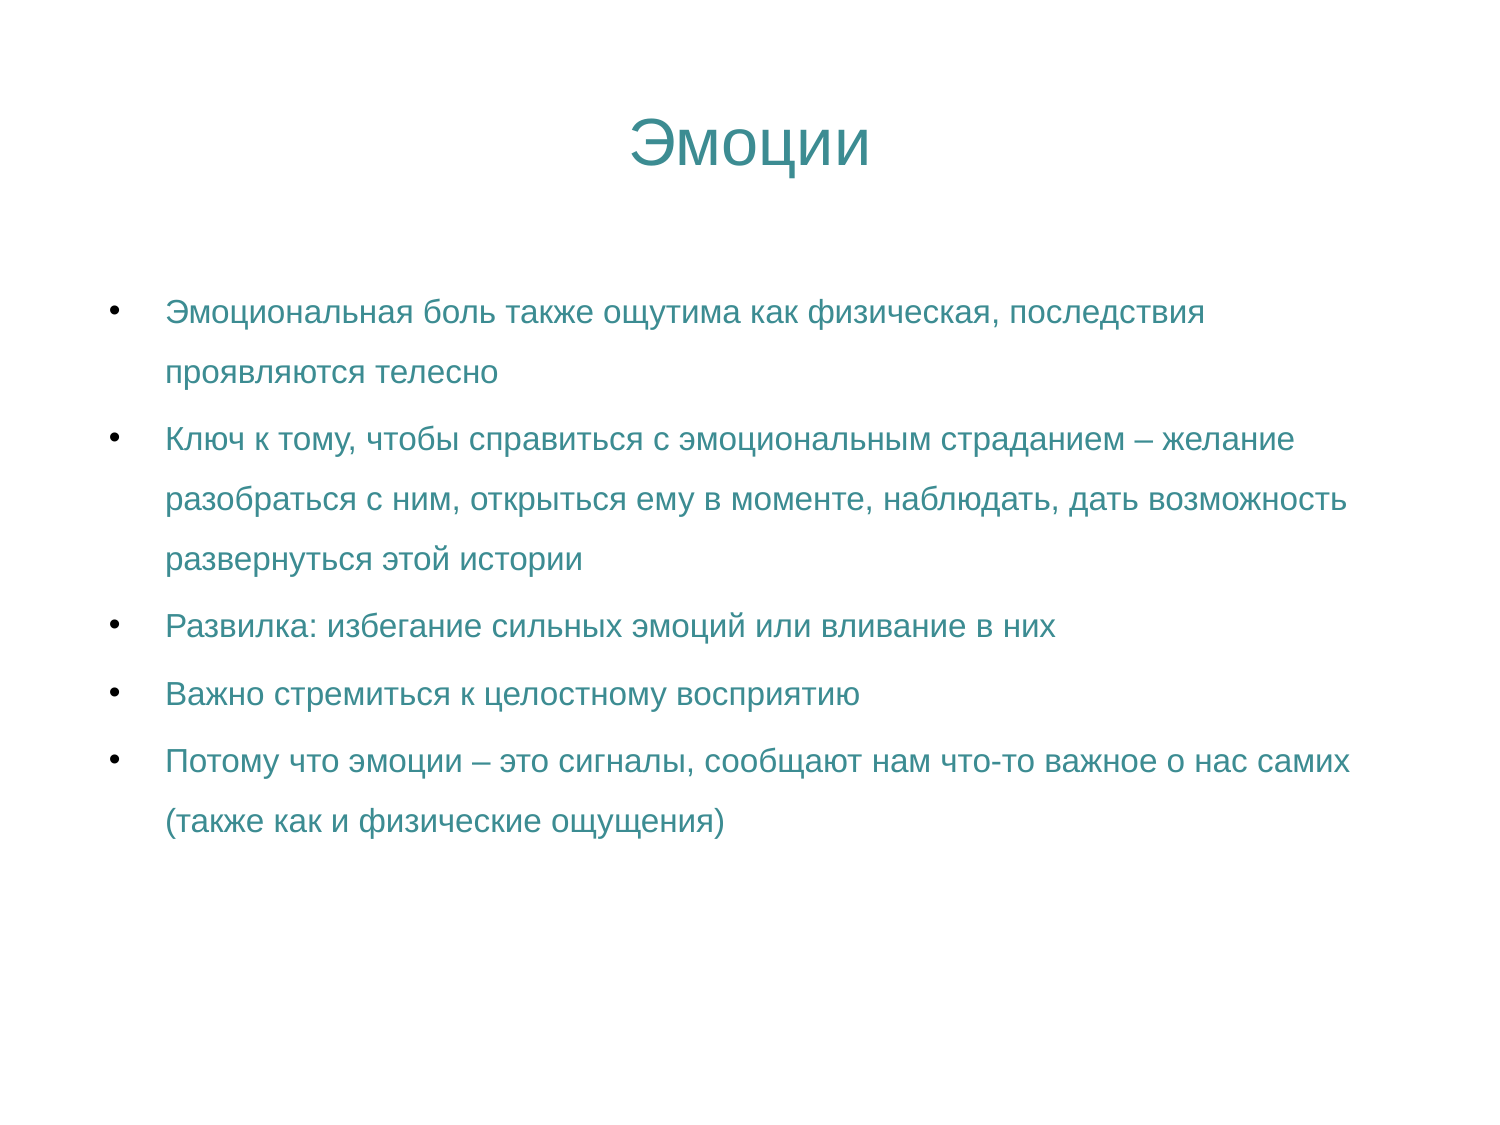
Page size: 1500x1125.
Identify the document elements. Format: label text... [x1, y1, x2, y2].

list Эмоциональная боль также ощутима как физическая, последствия проявляются телесно Ключ к тому, чтобы справиться с эмоциональным страданием – желание разобраться с ним, открыться ему в моменте, наблюдать, дать возможность развернуться этой истории Развилка: избегание сильных эмоций или вливание в них Важно стремиться к целостному восприятию Потому что эмоции – это сигналы, сообщают нам что-то важное о нас самих (также как и физические ощущения) [75, 262, 1425, 1005]
title Эмоции [75, 45, 1425, 233]
